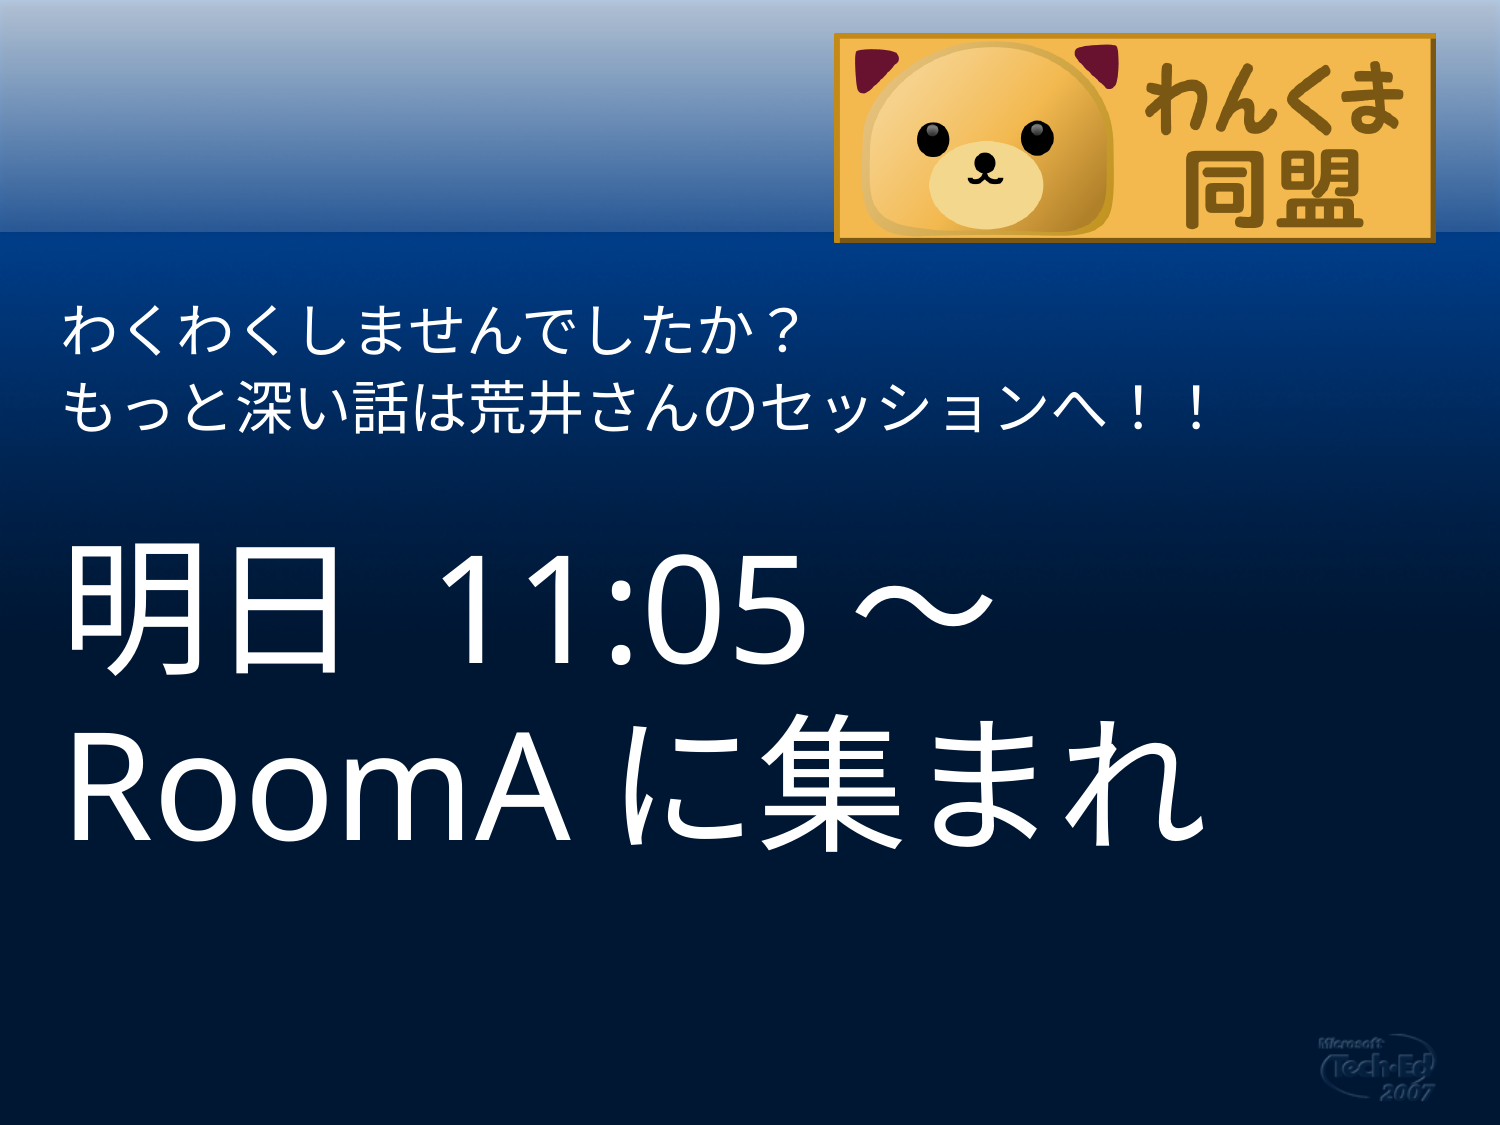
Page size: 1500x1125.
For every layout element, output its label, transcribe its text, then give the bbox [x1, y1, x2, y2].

picture [0, 33, 1500, 1125]
list わくわくしませんでしたか？ もっと深い話は荒井さんのセッションへ！！ 明日 11:05～ RoomAに集まれ [60, 301, 1436, 958]
